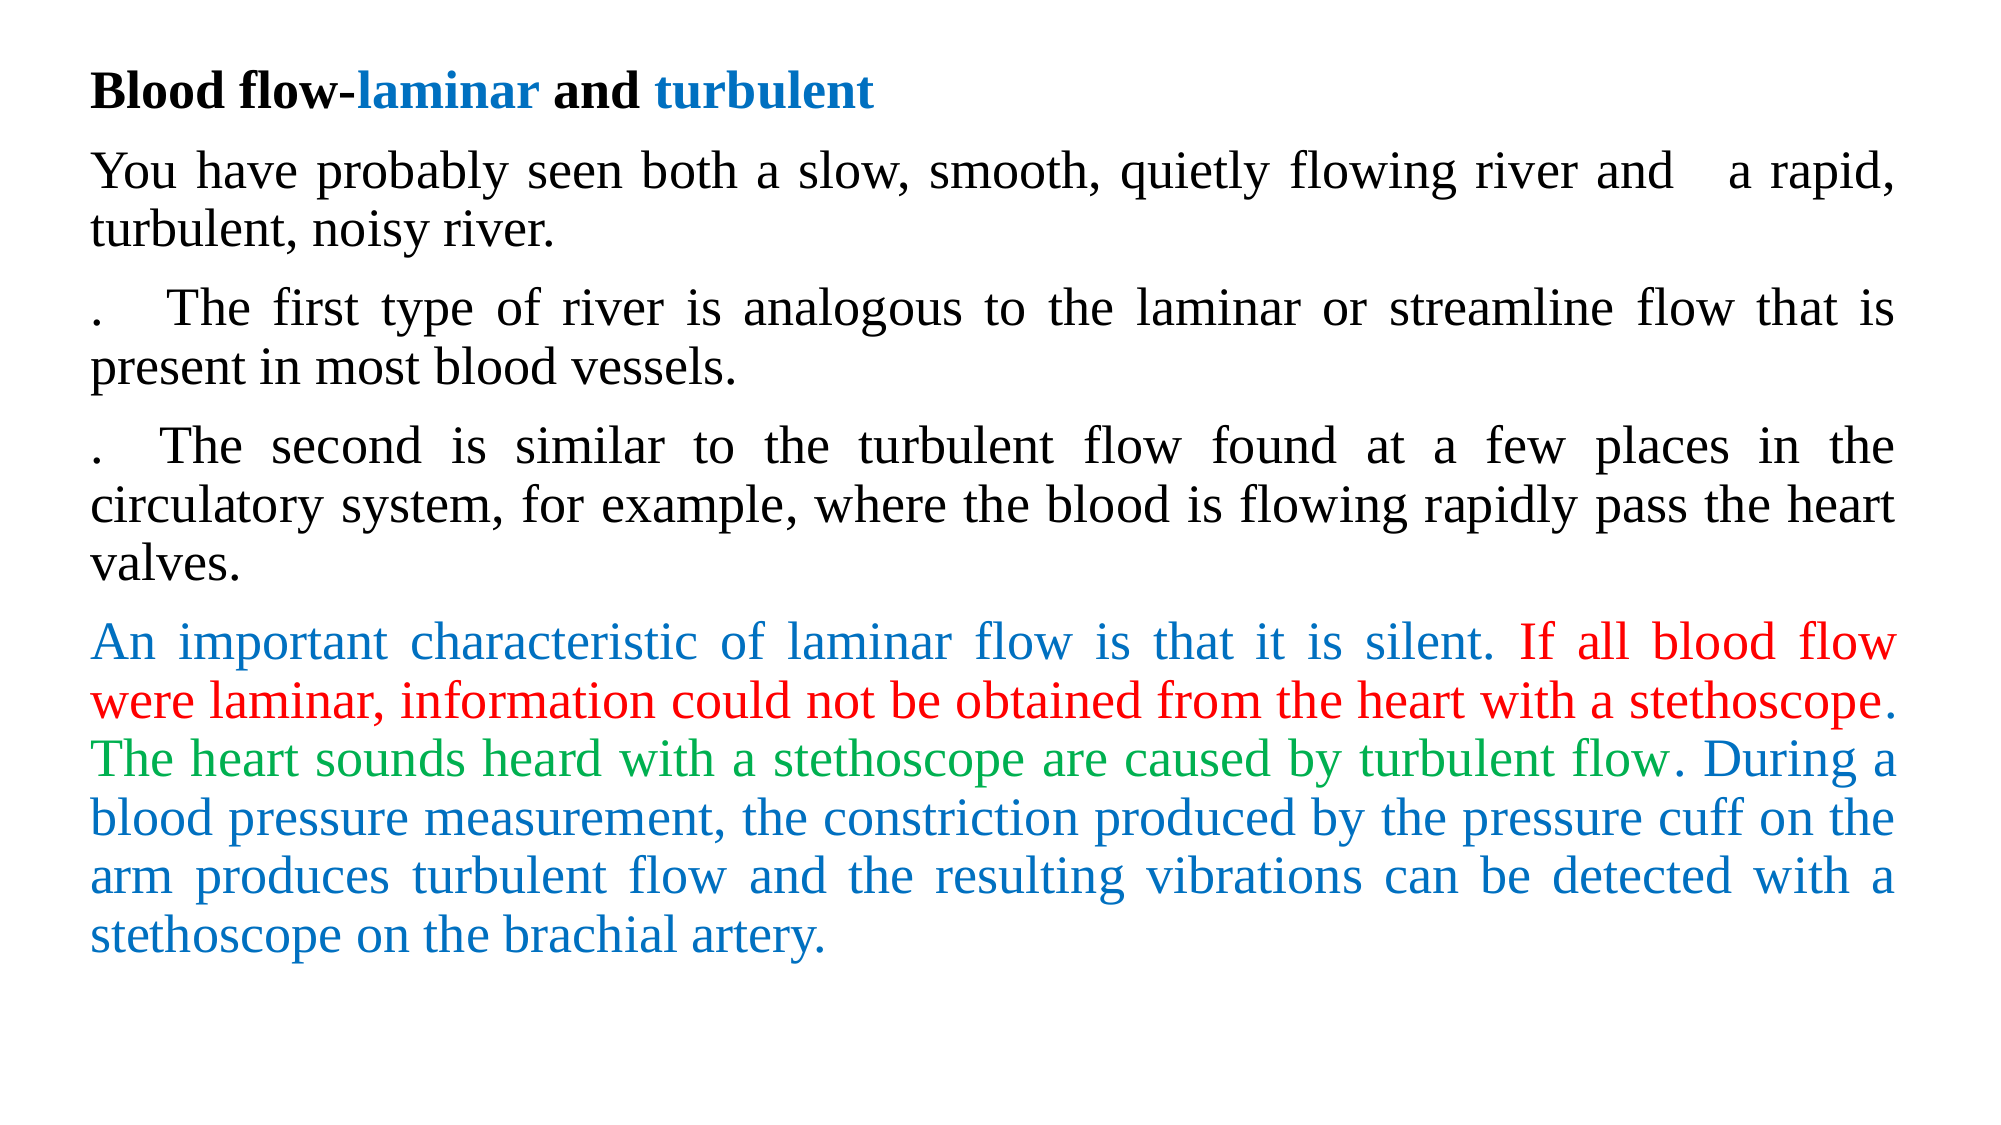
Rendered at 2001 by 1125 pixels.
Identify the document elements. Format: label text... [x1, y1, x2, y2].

text_box Blood flow-laminar and turbulent You have probably seen both a slow, smooth, quietly flowing river and a rapid, turbulent, noisy river. . The first type of river is analogous to the laminar or streamline flow that is present in most blood vessels. . The second is similar to the turbulent flow found at a few places in the circulatory system, for example, where the blood is flowing rapidly pass the heart valves. An important characteristic of laminar flow is that it is silent. If all blood flow were laminar, information could not be obtained from the heart with a stethoscope. The heart sounds heard with a stethoscope are caused by turbulent flow. During a blood pressure measurement, the constriction produced by the pressure cuff on the arm produces turbulent flow and the resulting vibrations can be detected with a stethoscope on the brachial artery. [75, 54, 1914, 1046]
